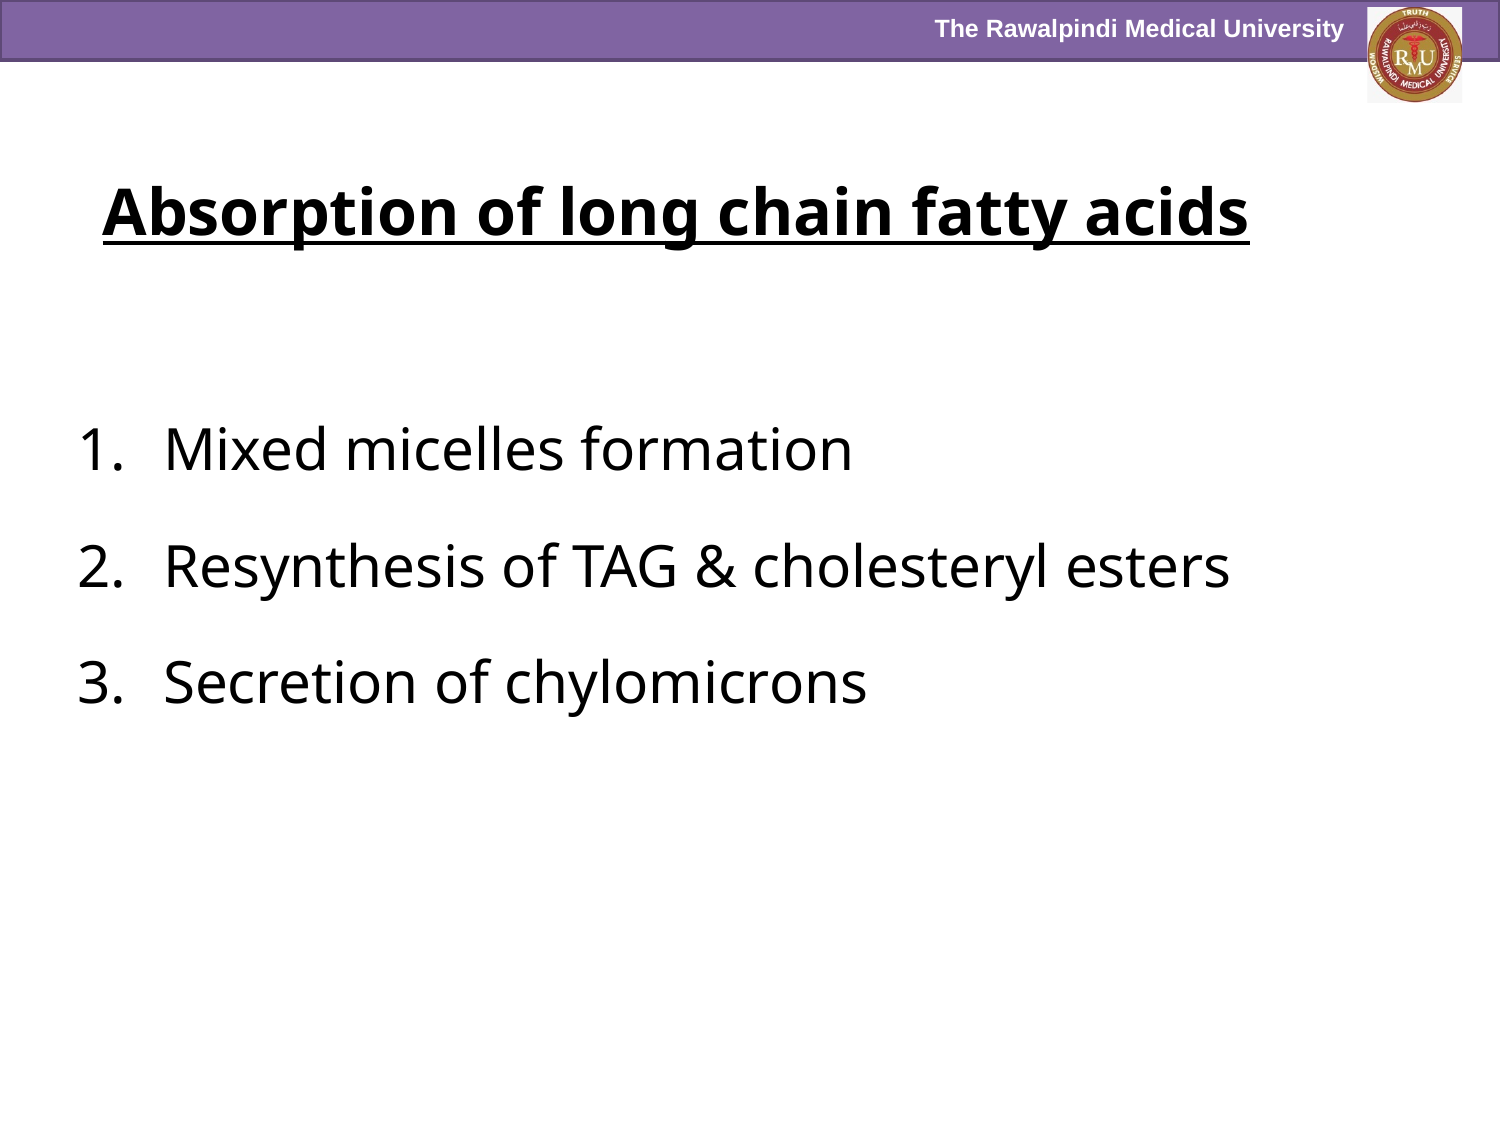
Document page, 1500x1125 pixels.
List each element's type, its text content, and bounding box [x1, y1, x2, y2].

title [73, 17, 1445, 53]
picture [1367, 7, 1463, 103]
list Absorption of long chain fatty acids Mixed micelles formation Resynthesis of TAG & cholesteryl esters Secretion of chylomicrons [62, 125, 1462, 1046]
